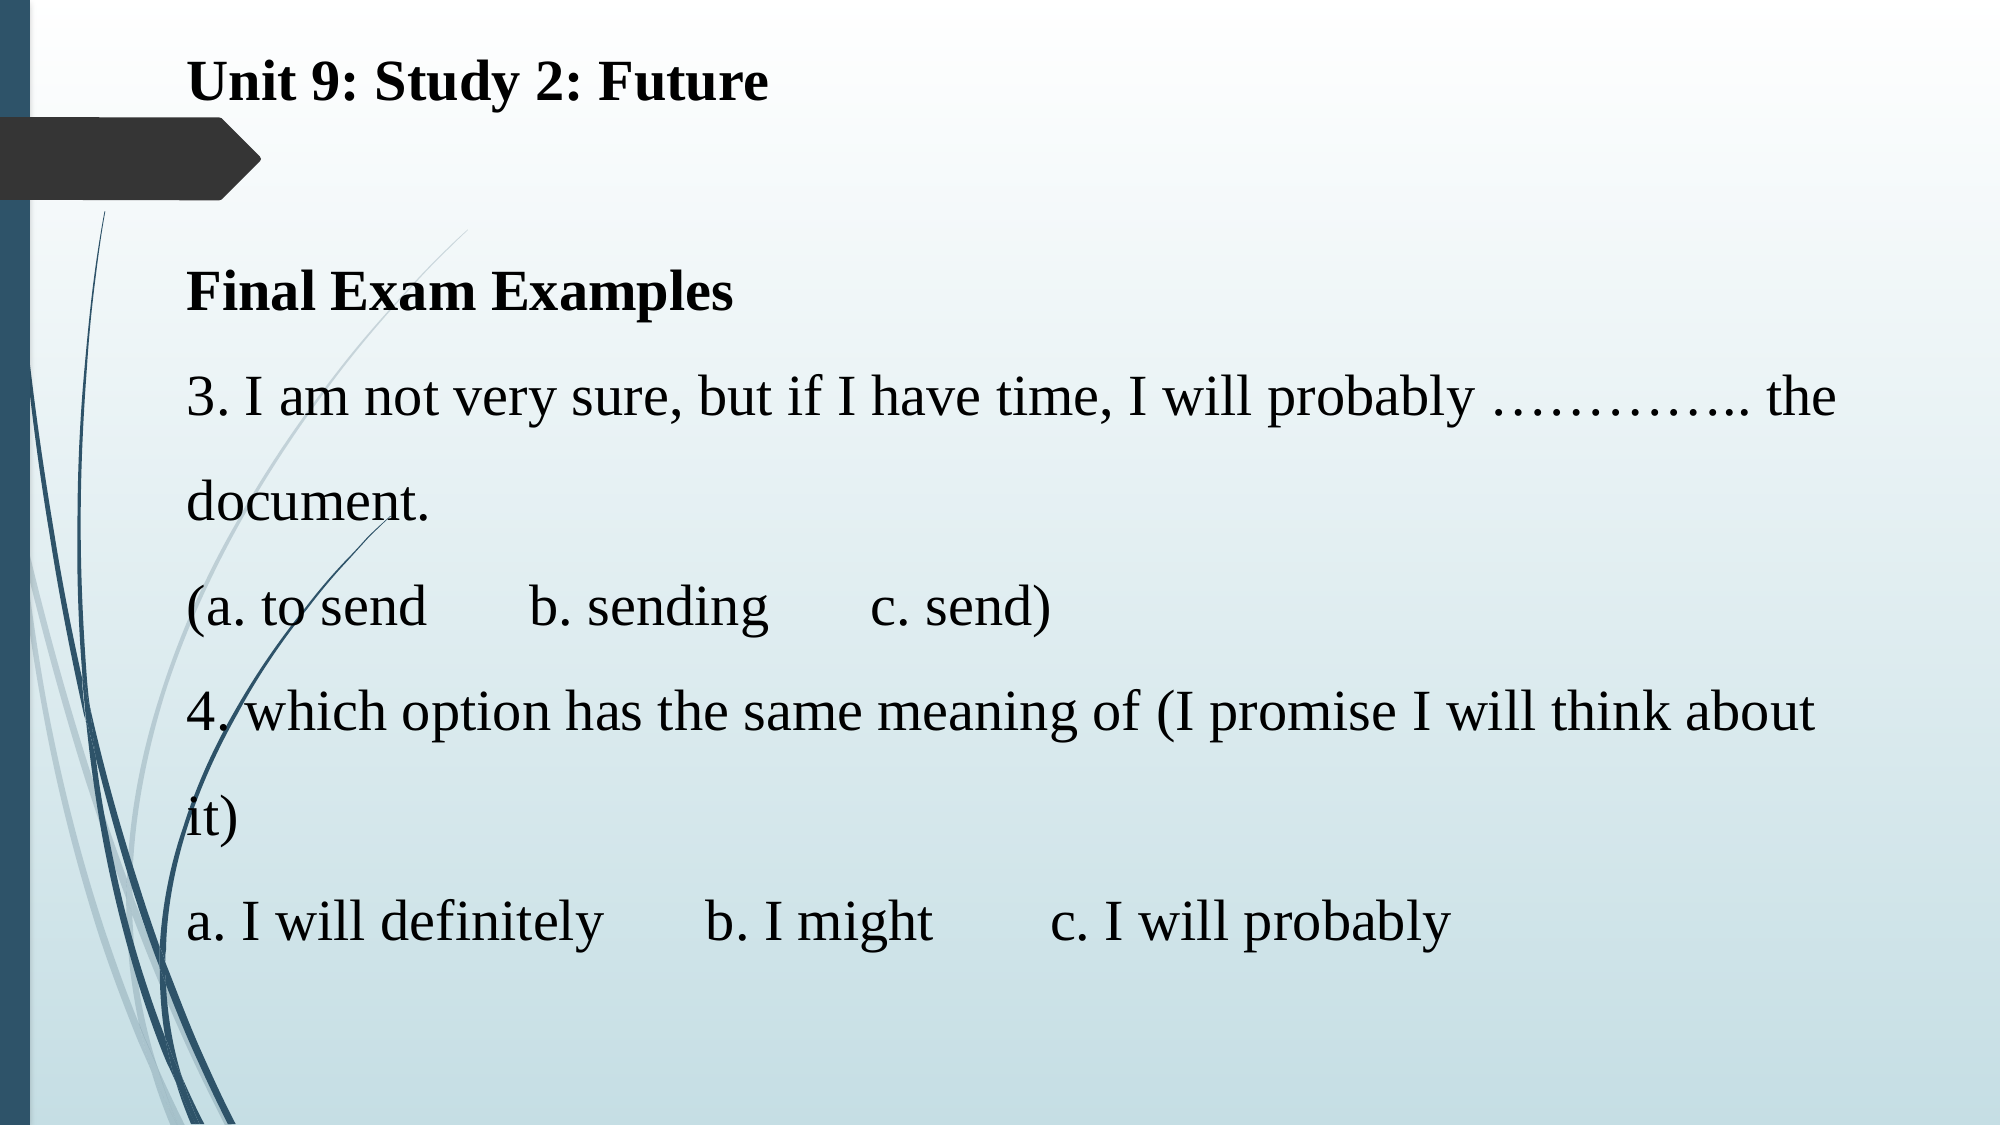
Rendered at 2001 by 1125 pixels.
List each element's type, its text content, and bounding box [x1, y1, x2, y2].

title Unit 9: Study 2: Future Final Exam Examples 3. I am not very sure, but if I have time, I will probably ………….. the document. (a. to send b. sending c. send) 4. which option has the same meaning of (I promise I will think about it) a. I will definitely b. I might c. I will probably [171, 0, 1890, 1044]
